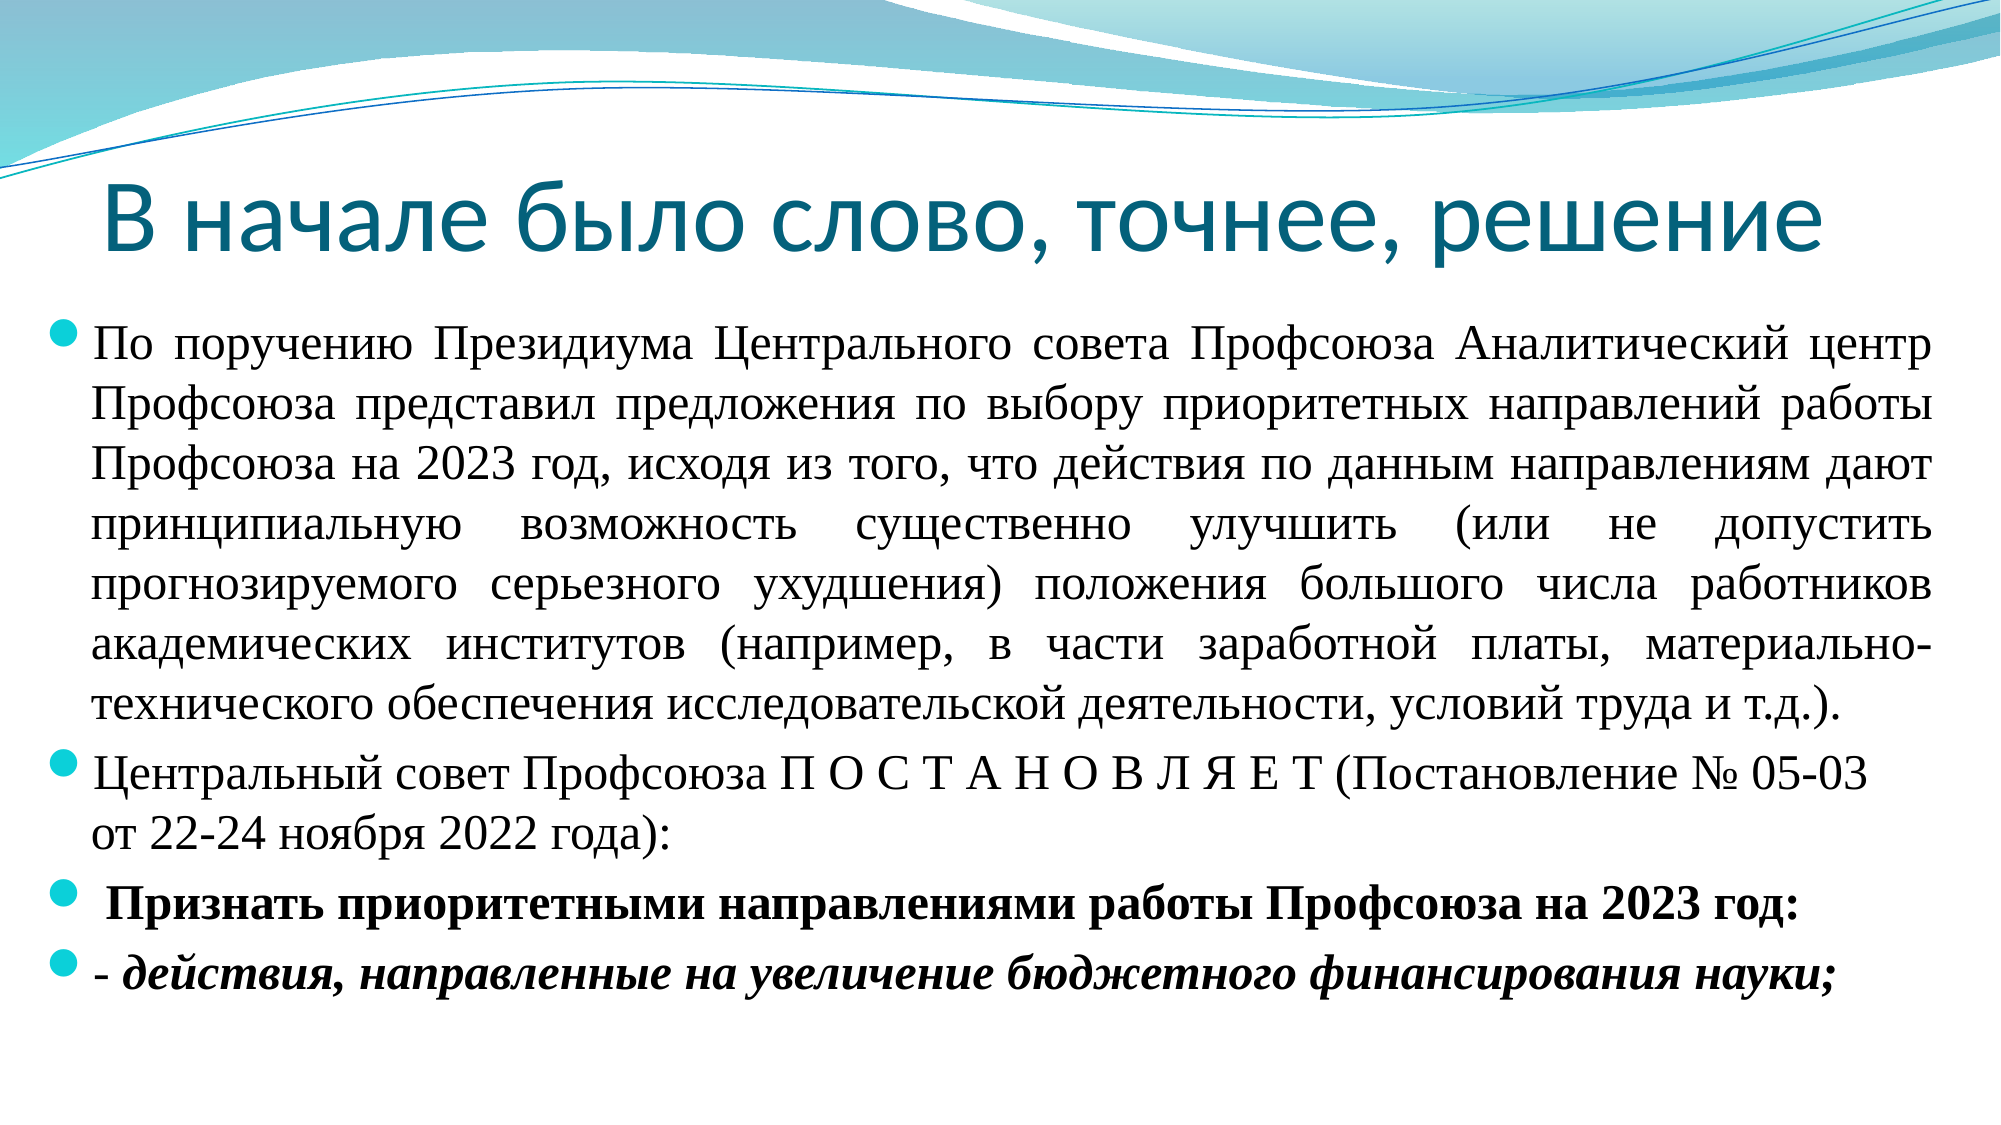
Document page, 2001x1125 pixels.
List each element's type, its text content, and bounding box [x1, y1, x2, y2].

title В начале было слово, точнее, решение [46, 133, 1883, 273]
list По поручению Президиума Центрального совета Профсоюза Аналитический центр Профсоюза представил предложения по выбору приоритетных направлений работы Профсоюза на 2023 год, исходя из того, что действия по данным направлениям дают принципиальную возможность существенно улучшить (или не допустить прогнозируемого серьезного ухудшения) положения большого числа работников академических институтов (например, в части заработной платы, материально-технического обеспечения исследовательской деятельности, условий труда и т.д.). Центральный совет Профсоюза П О С Т А Н О В Л Я Е Т (Постановление № 05-03 от 22-24 ноября 2022 года): Признать приоритетными направлениями работы Профсоюза на 2023 год: - действия, направленные на увеличение бюджетного финансирования науки; [31, 301, 1948, 1125]
